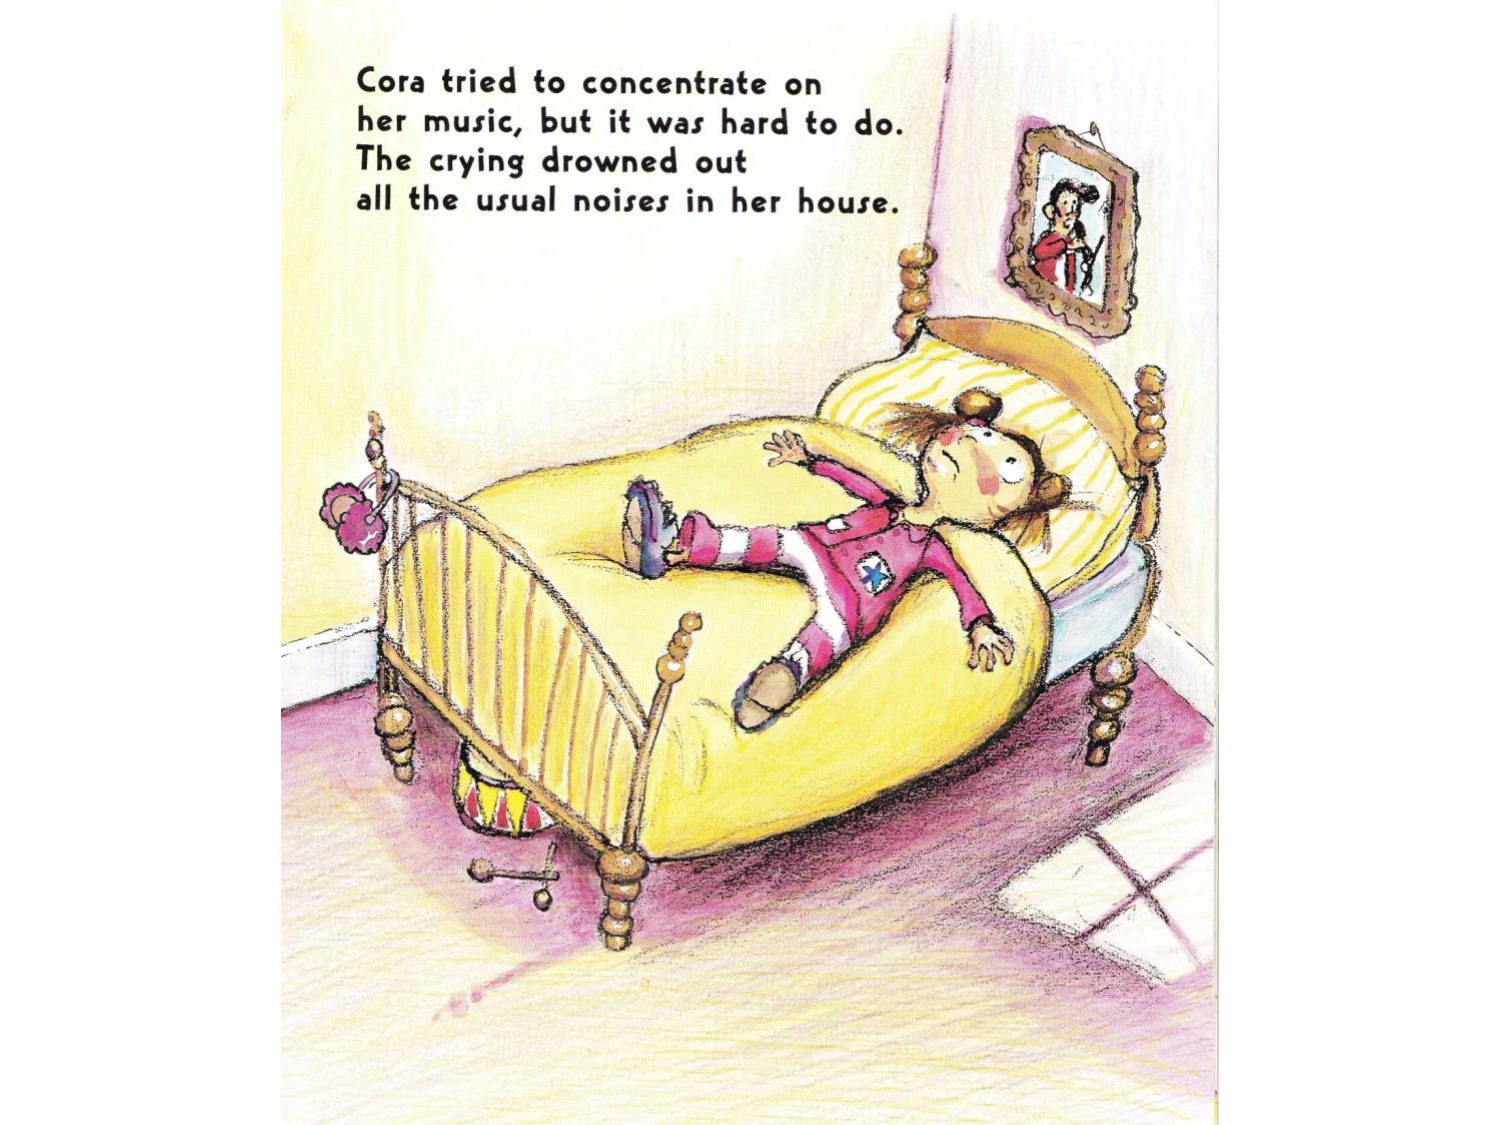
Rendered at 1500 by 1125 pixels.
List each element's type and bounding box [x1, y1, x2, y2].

picture [280, 0, 1219, 1125]
